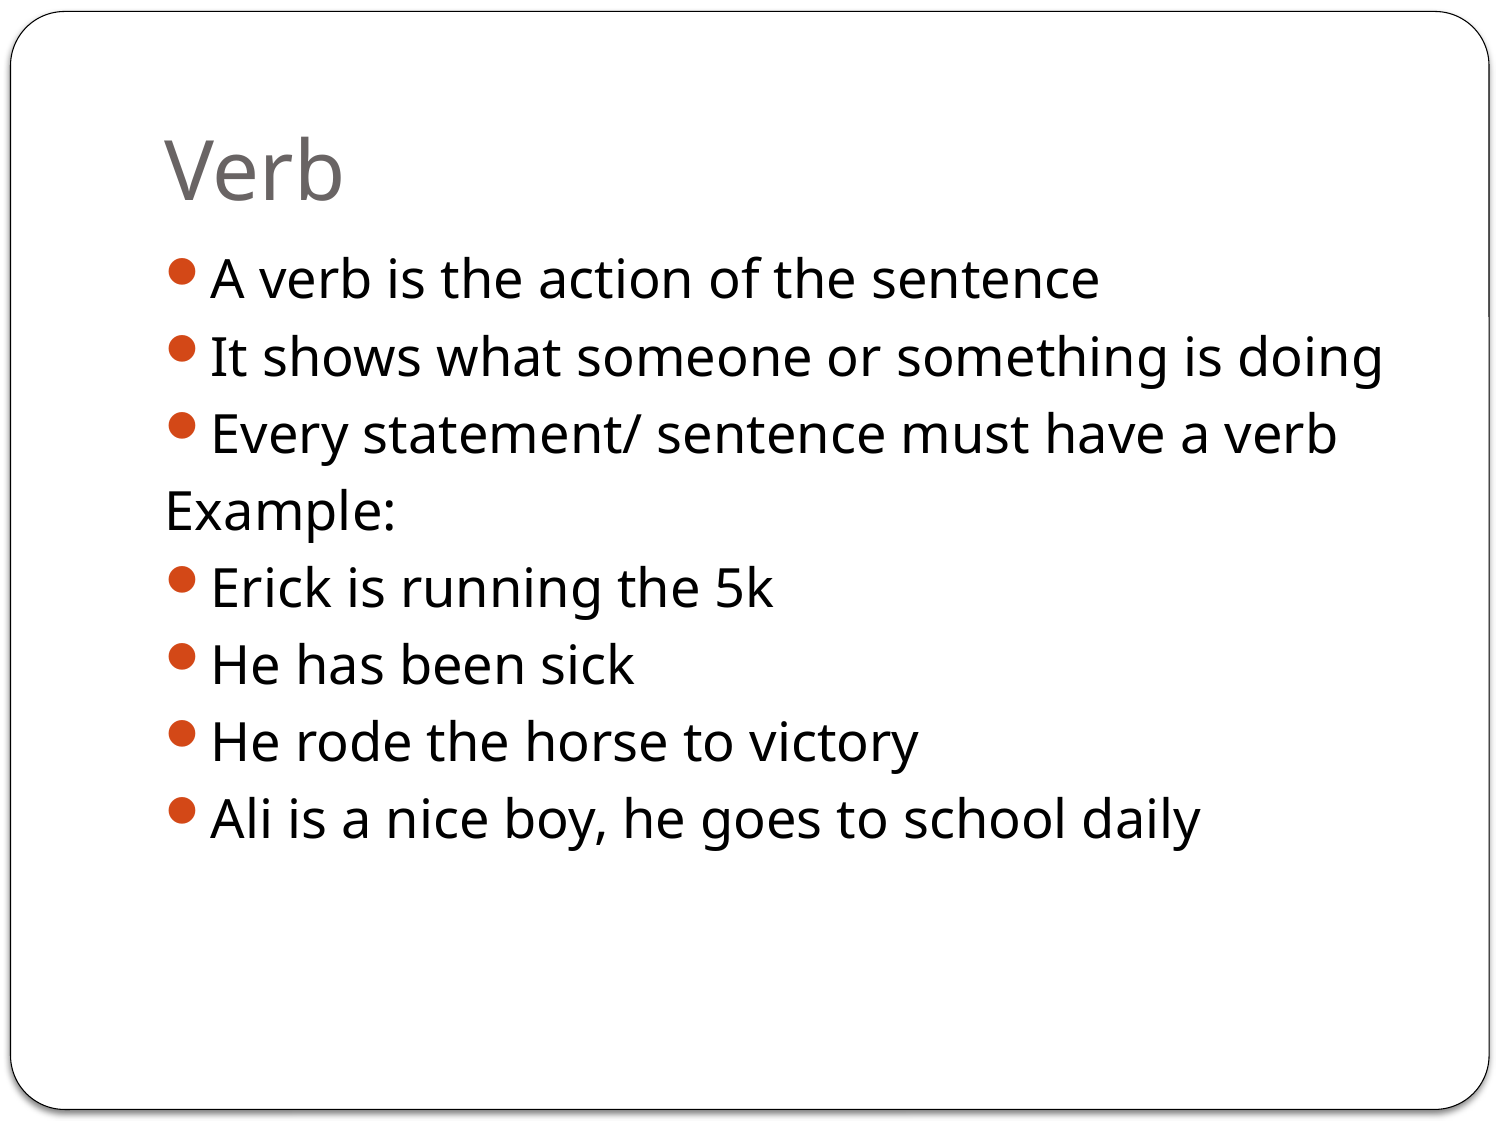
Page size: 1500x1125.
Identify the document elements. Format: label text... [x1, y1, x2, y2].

list A verb is the action of the sentence It shows what someone or something is doing Every statement/ sentence must have a verb Example: Erick is running the 5k He has been sick He rode the horse to victory Ali is a nice boy, he goes to school daily [150, 237, 1425, 988]
title Verb [150, 45, 1425, 233]
